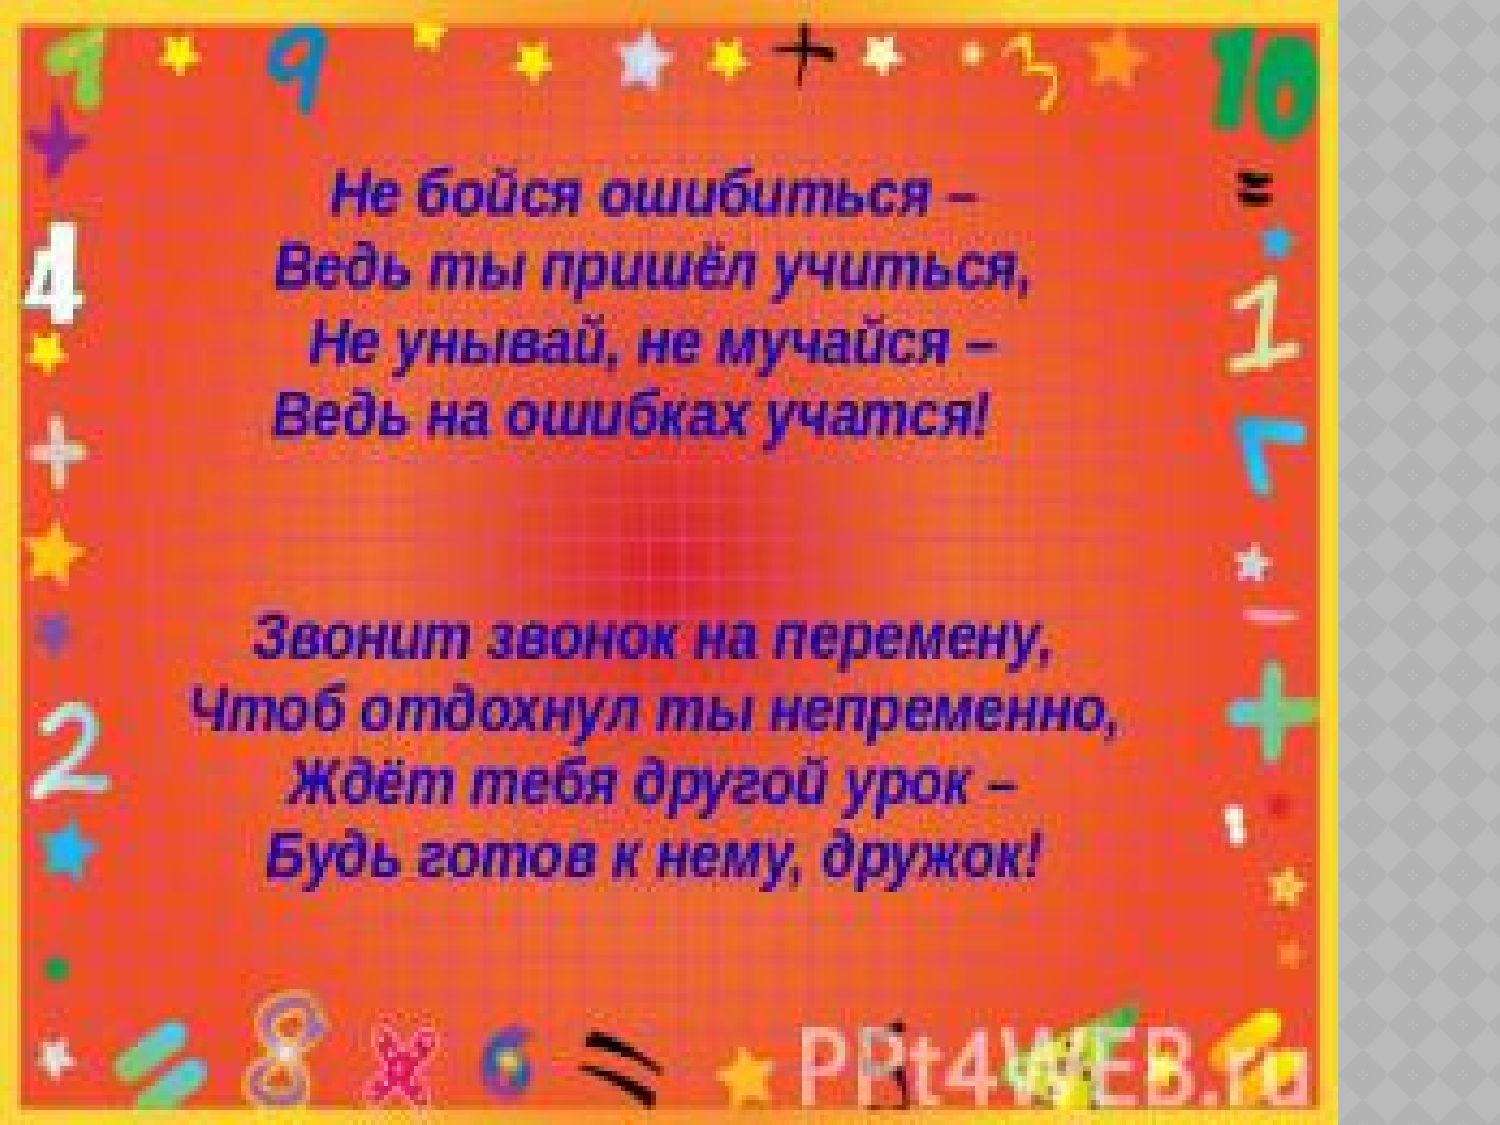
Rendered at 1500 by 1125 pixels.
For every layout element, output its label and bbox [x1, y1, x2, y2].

list [0, 0, 1338, 1125]
